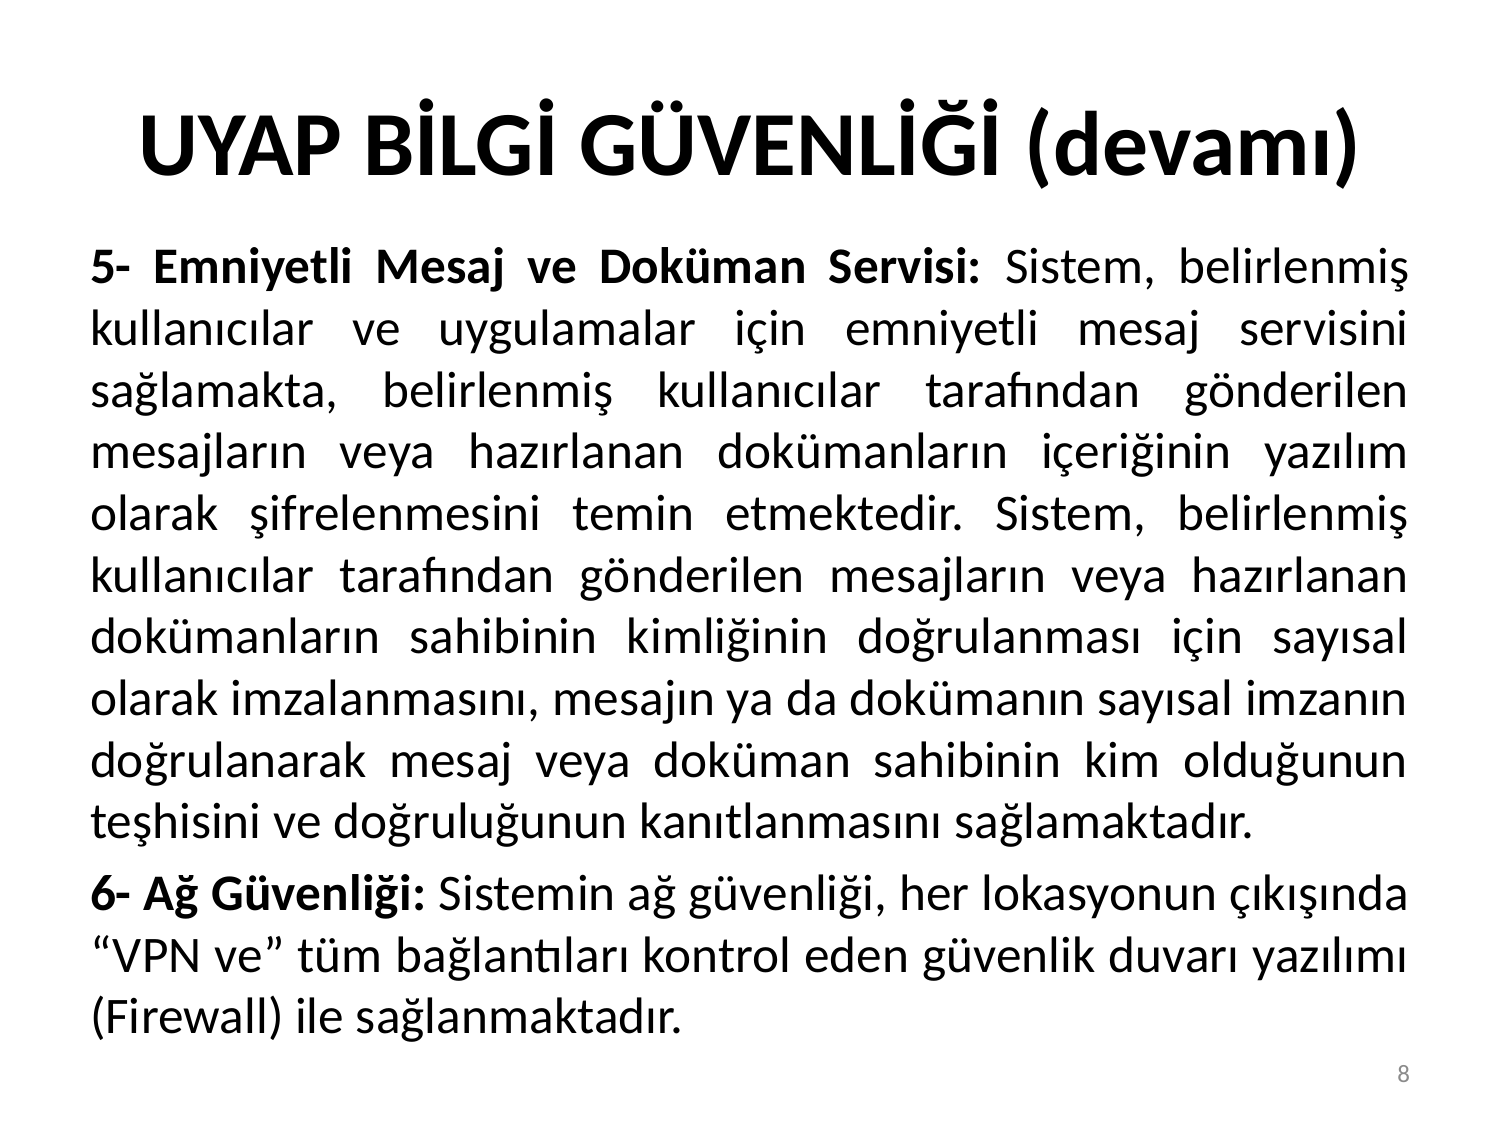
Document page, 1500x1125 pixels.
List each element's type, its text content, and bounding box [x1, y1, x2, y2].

slide_number 8 [1074, 1042, 1425, 1103]
title UYAP BİLGİ GÜVENLİĞİ (devamı) [75, 45, 1425, 224]
list 5- Emniyetli Mesaj ve Doküman Servisi: Sistem, belirlenmiş kullanıcılar ve uygulamalar için emniyetli mesaj servisini sağlamakta, belirlenmiş kullanıcılar tarafından gönderilen mesajların veya hazırlanan dokümanların içeriğinin yazılım olarak şifrelenmesini temin etmektedir. Sistem, belirlenmiş kullanıcılar tarafından gönderilen mesajların veya hazırlanan dokümanların sahibinin kimliğinin doğrulanması için sayısal olarak imzalanmasını, mesajın ya da dokümanın sayısal imzanın doğrulanarak mesaj veya doküman sahibinin kim olduğunun teşhisini ve doğruluğunun kanıtlanmasını sağlamaktadır. 6- Ağ Güvenliği: Sistemin ağ güvenliği, her lokasyonun çıkışında “VPN ve” tüm bağlantıları kontrol eden güvenlik duvarı yazılımı (Firewall) ile sağlanmaktadır. [75, 224, 1425, 1100]
